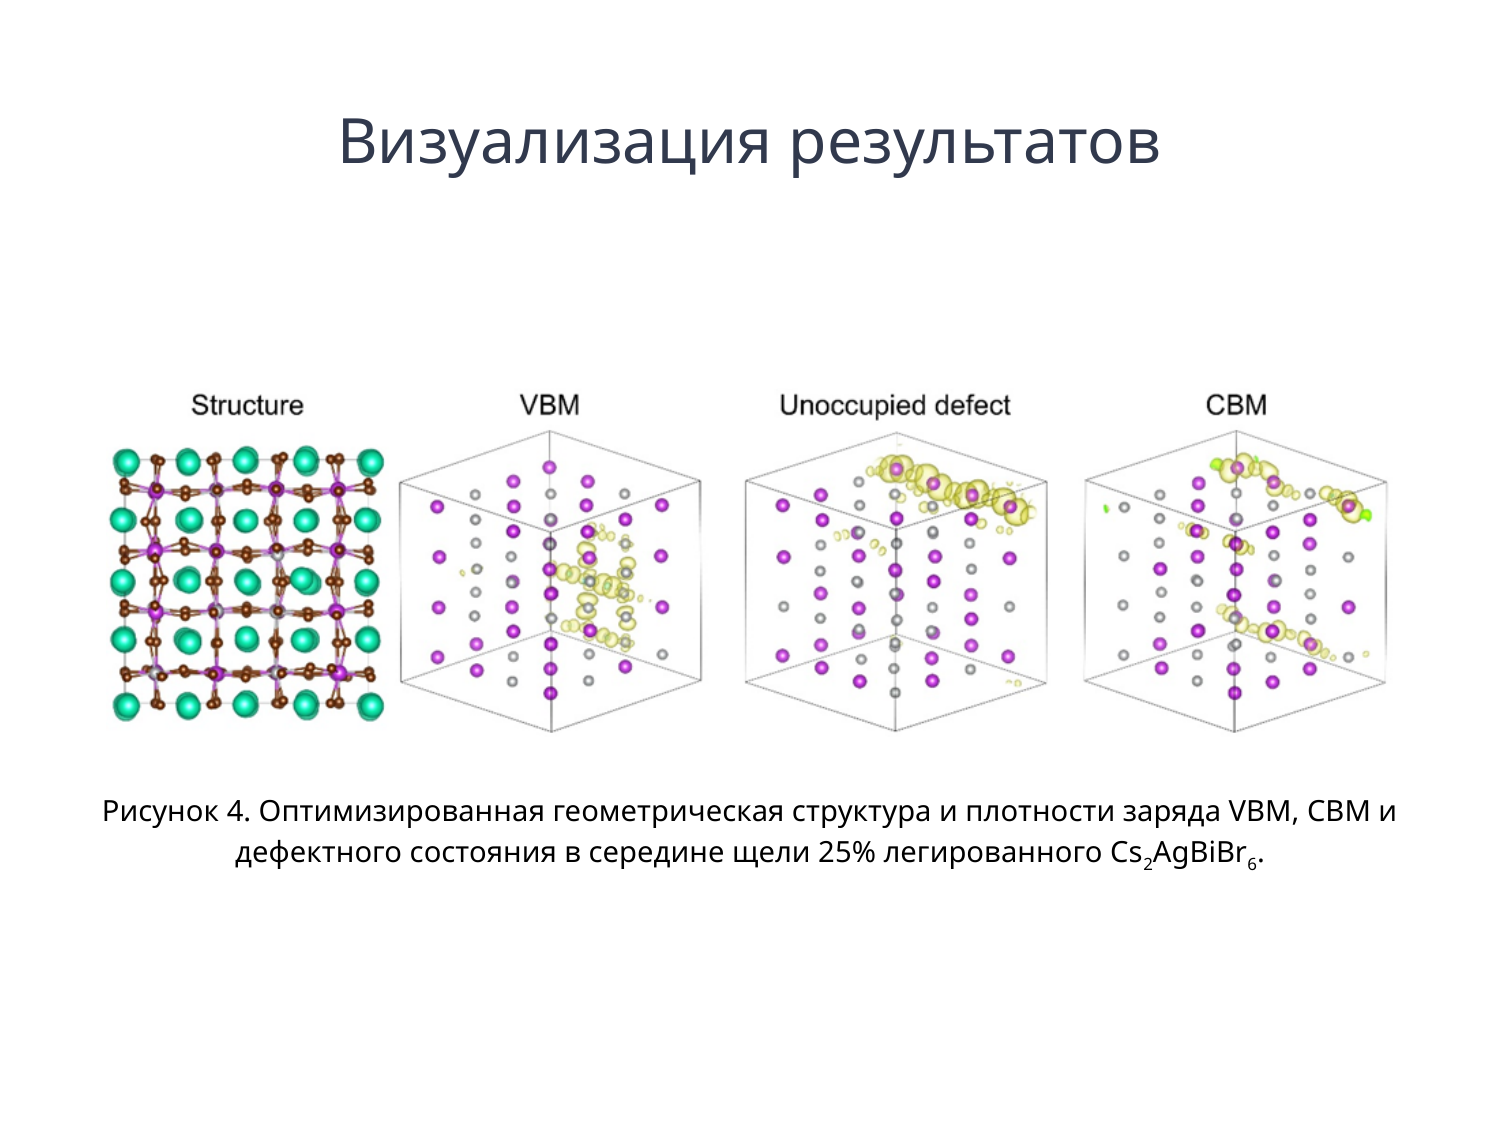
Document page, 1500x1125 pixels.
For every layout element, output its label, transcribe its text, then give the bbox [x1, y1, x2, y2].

list Рисунок 4. Оптимизированная геометрическая структура и плотности заряда VBM, CBM и дефектного состояния в середине щели 25% легированного Cs2AgBiBr6. [75, 262, 1425, 1005]
title Визуализация результатов [75, 45, 1425, 233]
picture [105, 387, 1394, 738]
